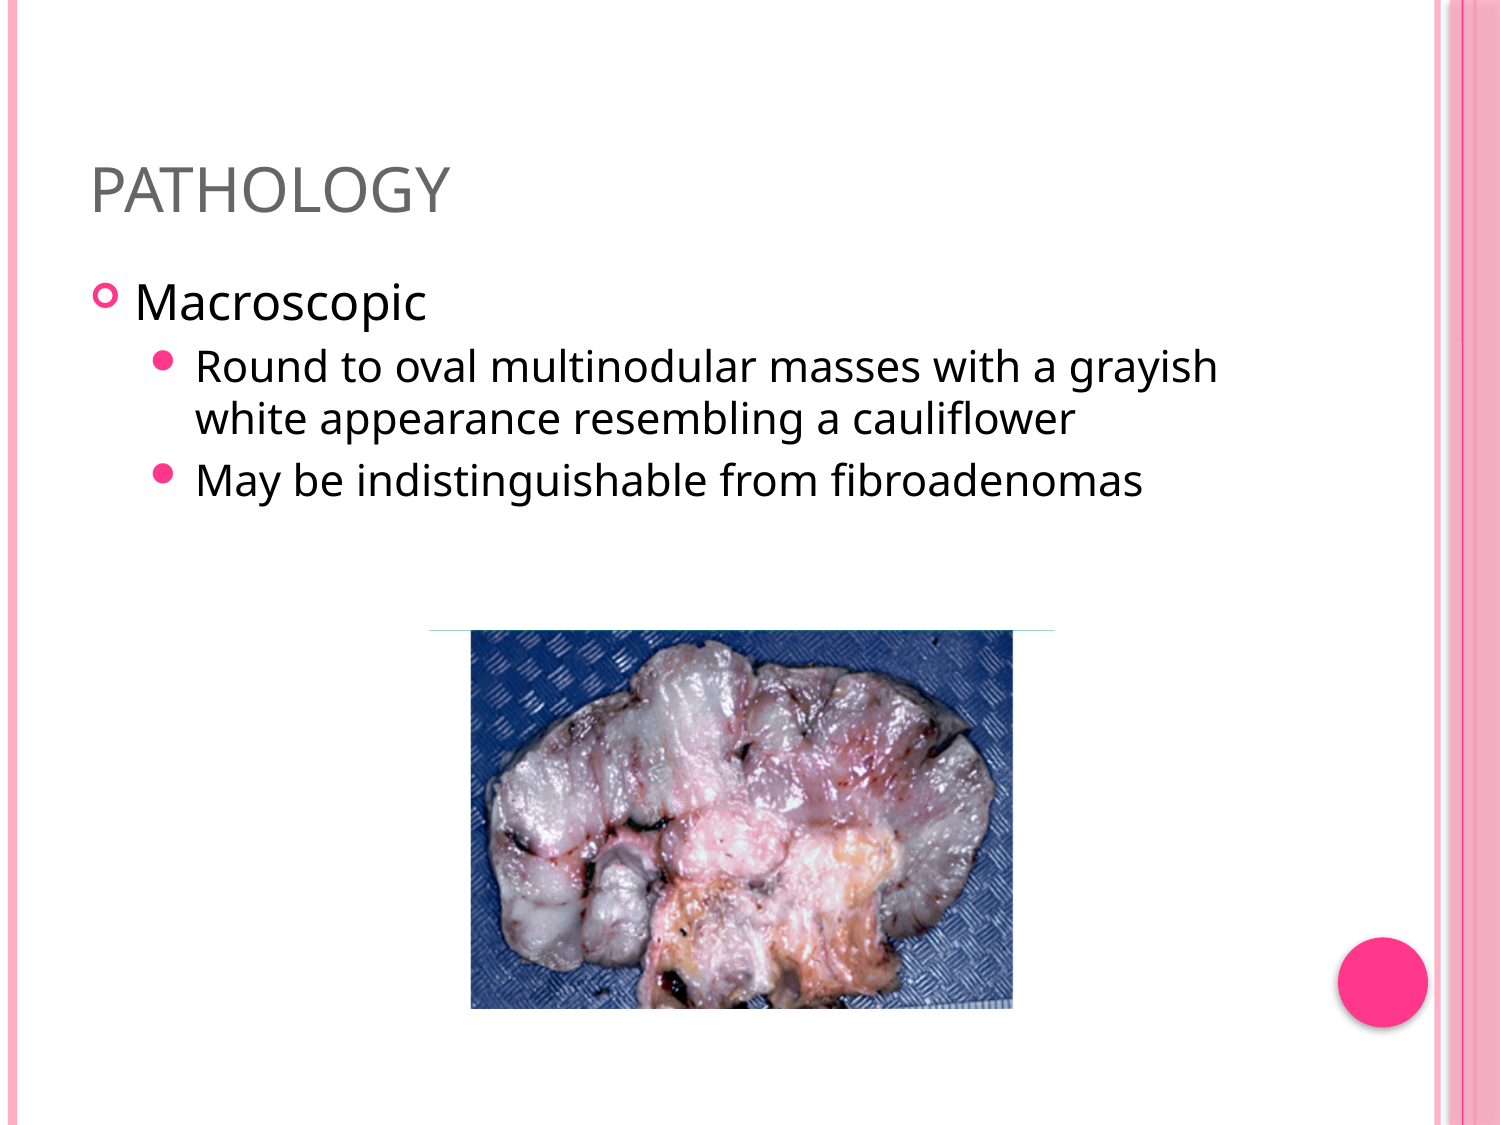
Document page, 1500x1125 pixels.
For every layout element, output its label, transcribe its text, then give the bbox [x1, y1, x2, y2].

list Macroscopic Round to oval multinodular masses with a grayish white appearance resembling a cauliflower May be indistinguishable from fibroadenomas [75, 262, 1300, 1062]
title Pathology [75, 45, 1300, 233]
picture [389, 629, 1109, 1009]
